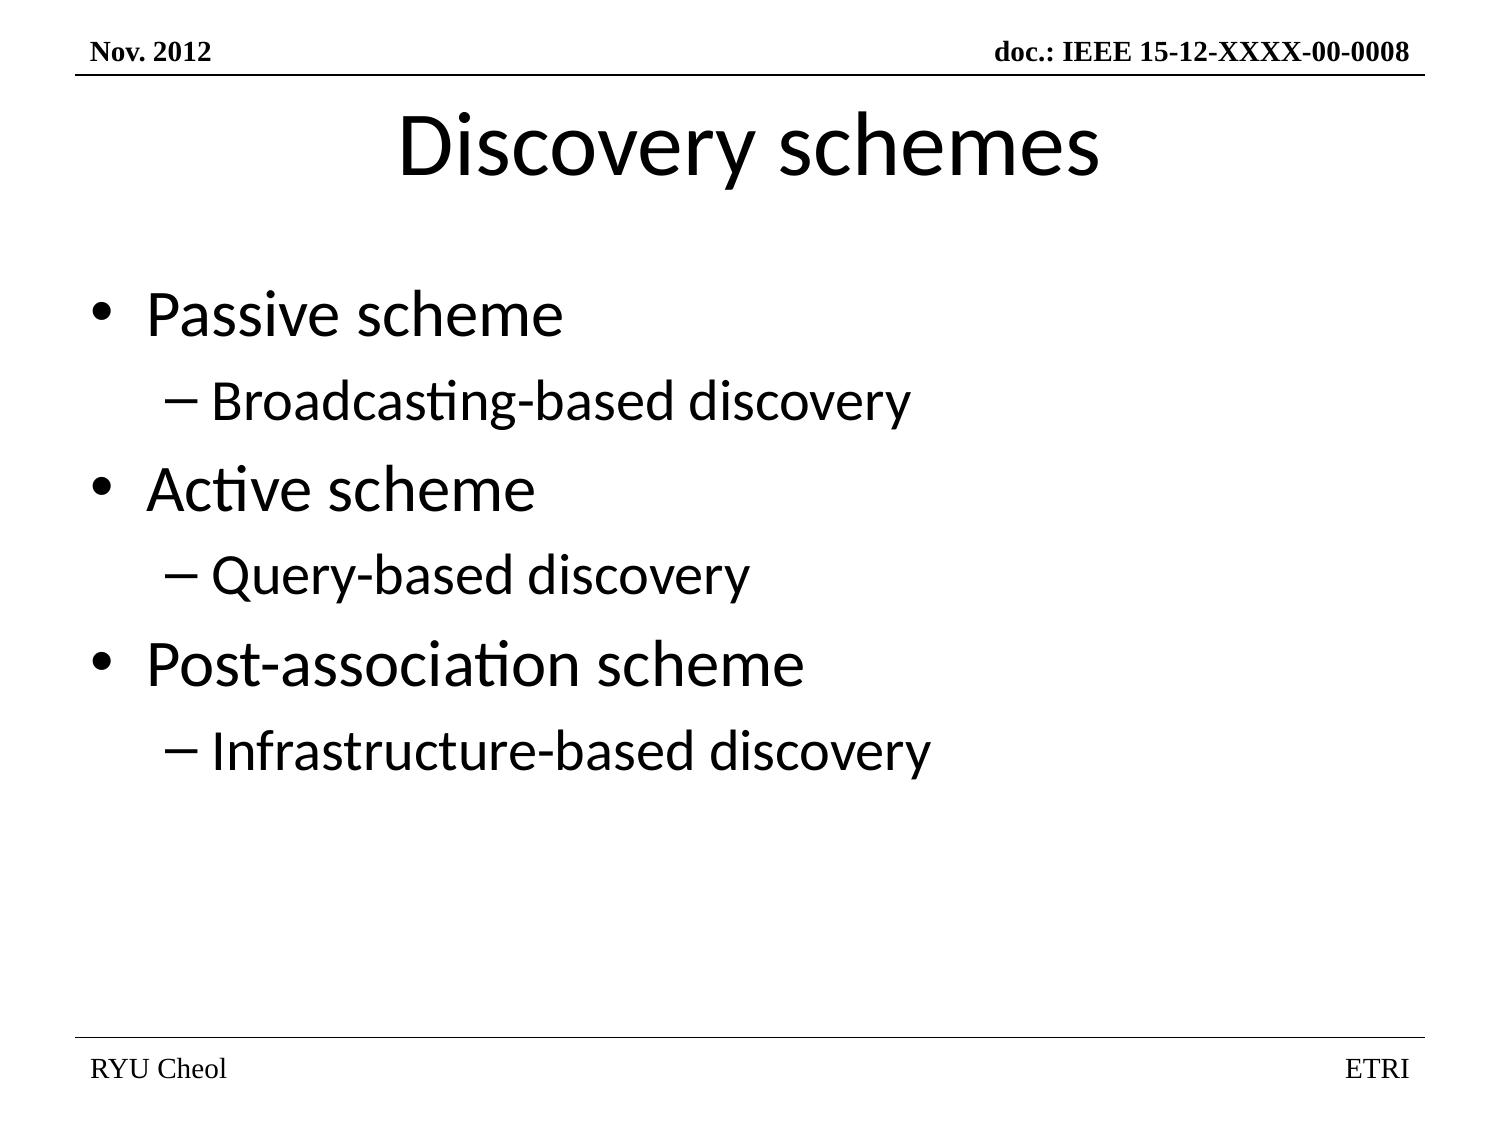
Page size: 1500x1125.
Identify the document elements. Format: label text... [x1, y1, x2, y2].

title Discovery schemes [75, 45, 1425, 233]
list Passive scheme Broadcasting-based discovery Active scheme Query-based discovery Post-association scheme Infrastructure-based discovery [75, 262, 1425, 1005]
